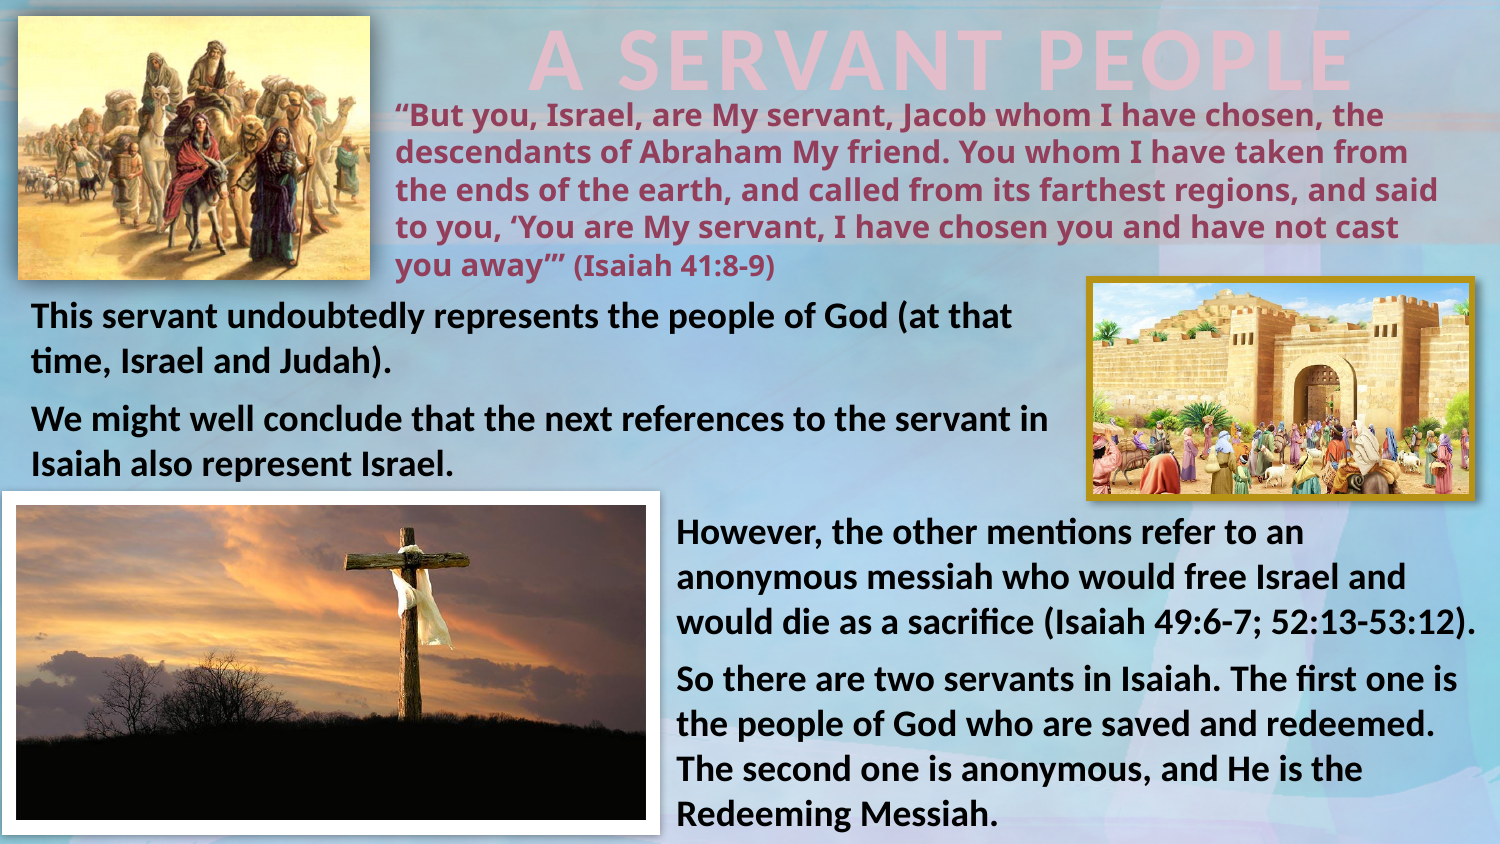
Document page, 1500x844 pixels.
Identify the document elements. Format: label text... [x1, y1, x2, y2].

text_box “But you, Israel, are My servant, Jacob whom I have chosen, the descendants of Abraham My friend. You whom I have taken from the ends of the earth, and called from its farthest regions, and said to you, ‘You are My servant, I have chosen you and have not cast you away’” (Isaiah 41:8-9) [386, 87, 1478, 290]
picture [0, 0, 1500, 844]
picture [16, 505, 646, 821]
text_box A SERVANT PEOPLE [406, 0, 1478, 87]
picture [1092, 282, 1470, 495]
text_box However, the other mentions refer to an anonymous messiah who would free Israel and would die as a sacrifice (Isaiah 49:6-7; 52:13-53:12). So there are two servants in Isaiah. The first one is the people of God who are saved and redeemed. The second one is anonymous, and He is the Redeeming Messiah. [661, 499, 1493, 842]
text_box This servant undoubtedly represents the people of God (at that time, Israel and Judah). We might well conclude that the next references to the servant in Isaiah also represent Israel. [16, 283, 1076, 492]
